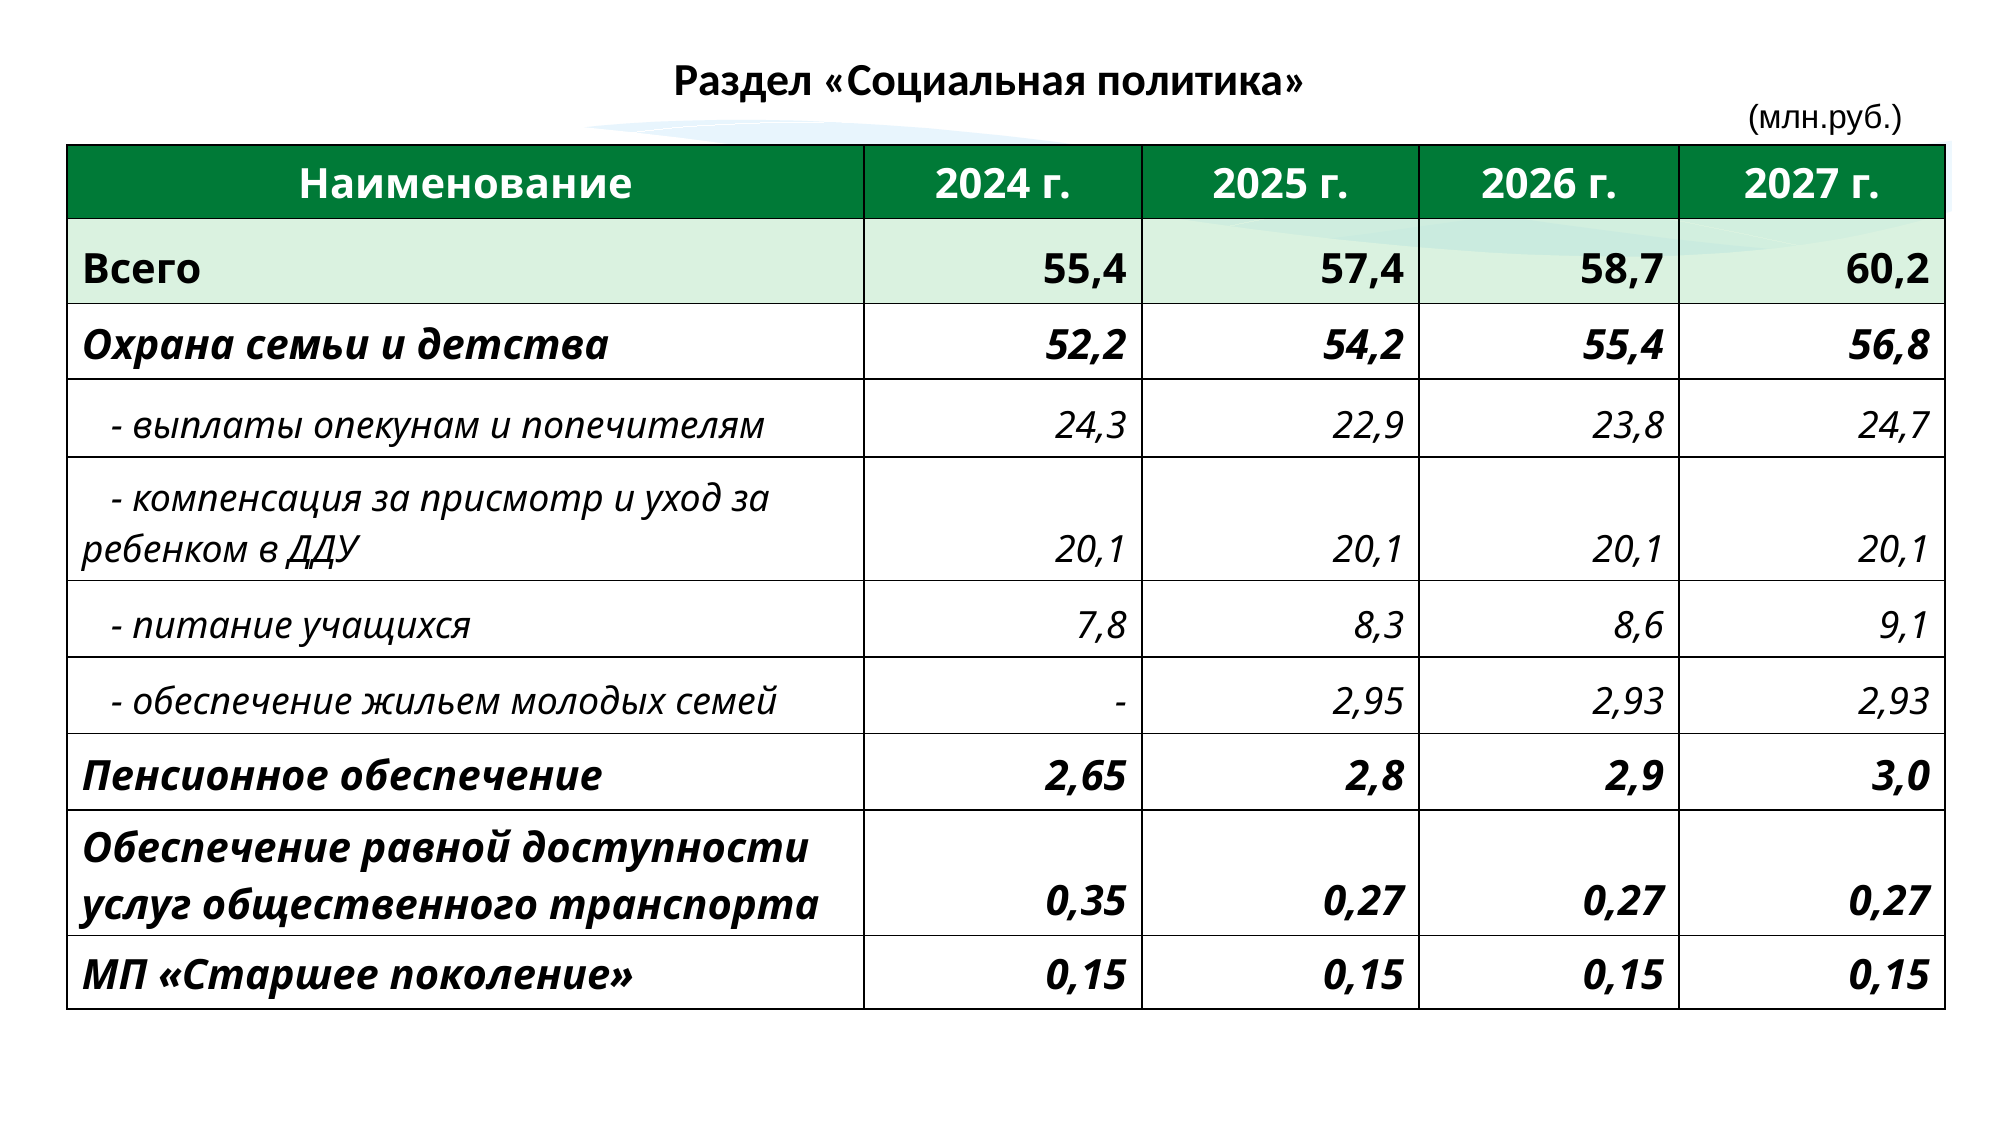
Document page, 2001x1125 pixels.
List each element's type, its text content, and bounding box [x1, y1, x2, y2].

text_box Раздел «Социальная политика» [196, 30, 1786, 113]
table_cell 2,9 [1420, 734, 1678, 809]
text_box (млн.руб.) [1688, 87, 1963, 143]
table_cell Обеспечение равной доступности услуг общественного транспорта [68, 811, 863, 935]
table_cell 0,27 [1420, 811, 1678, 935]
table_cell 24,7 [1680, 380, 1944, 456]
table_cell - обеспечение жильем молодых семей [68, 658, 863, 733]
table_cell 0,15 [1143, 936, 1418, 1008]
table_cell - [865, 658, 1141, 733]
table_cell 55,4 [1420, 304, 1678, 378]
table_cell 2,95 [1143, 658, 1418, 733]
table_cell 24,3 [865, 380, 1141, 456]
table_cell 0,35 [865, 811, 1141, 935]
table_header 2026 г. [1420, 146, 1678, 218]
table_cell - выплаты опекунам и попечителям [68, 380, 863, 456]
table_cell 60,2 [1680, 219, 1944, 303]
table_cell 22,9 [1143, 380, 1418, 456]
table_cell 20,1 [1420, 458, 1678, 580]
table_cell 54,2 [1143, 304, 1418, 378]
table_cell 52,2 [865, 304, 1141, 378]
table_cell 2,8 [1143, 734, 1418, 809]
table_cell МП «Старшее поколение» [68, 936, 863, 1008]
table_cell 20,1 [1143, 458, 1418, 580]
table_cell 8,6 [1420, 581, 1678, 656]
table_header 2025 г. [1143, 146, 1418, 218]
table_cell 20,1 [865, 458, 1141, 580]
table_cell 55,4 [865, 219, 1141, 303]
table_cell 0,27 [1680, 811, 1944, 935]
table_cell 2,93 [1680, 658, 1944, 733]
table_cell 2,93 [1420, 658, 1678, 733]
table_cell 58,7 [1420, 219, 1678, 303]
table_cell Всего [68, 219, 863, 303]
table_cell 0,27 [1143, 811, 1418, 935]
table_cell 56,8 [1680, 304, 1944, 378]
table_header Наименование [68, 146, 863, 218]
table_cell 2,65 [865, 734, 1141, 809]
table_cell 20,1 [1680, 458, 1944, 580]
table_cell 57,4 [1143, 219, 1418, 303]
table_cell 9,1 [1680, 581, 1944, 656]
table_cell 7,8 [865, 581, 1141, 656]
table_header 2027 г. [1680, 146, 1944, 218]
table_cell - компенсация за присмотр и уход за ребенком в ДДУ [68, 458, 863, 580]
table_cell - питание учащихся [68, 581, 863, 656]
table_cell 0,15 [1680, 936, 1944, 1008]
table_header 2024 г. [865, 146, 1141, 218]
table_cell Пенсионное обеспечение [68, 734, 863, 809]
table_cell 23,8 [1420, 380, 1678, 456]
table_cell 3,0 [1680, 734, 1944, 809]
table_cell 0,15 [865, 936, 1141, 1008]
table_cell 0,15 [1420, 936, 1678, 1008]
table_cell 8,3 [1143, 581, 1418, 656]
table_cell Охрана семьи и детства [68, 304, 863, 378]
